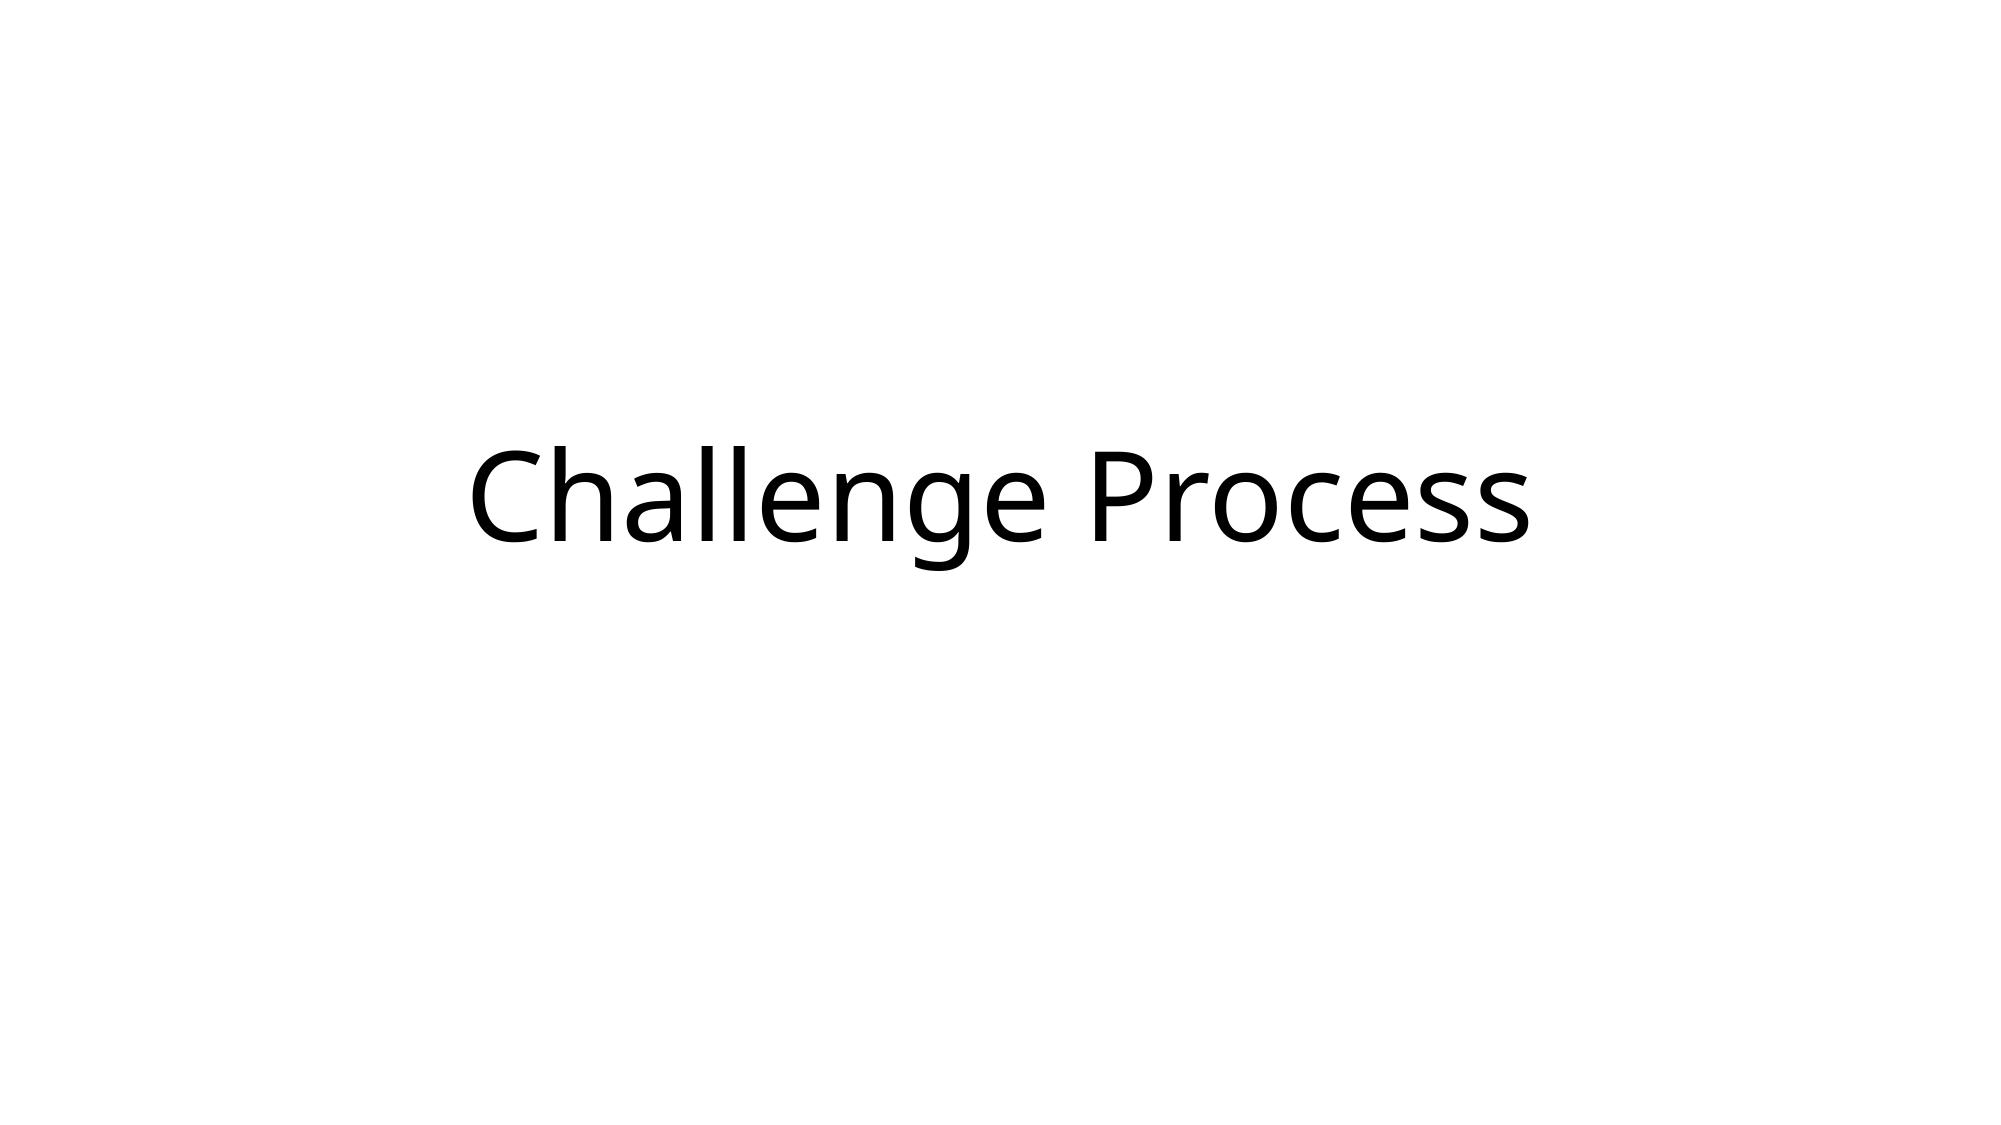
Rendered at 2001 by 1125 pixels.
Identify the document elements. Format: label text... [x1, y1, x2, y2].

title Challenge Process [249, 184, 1750, 576]
